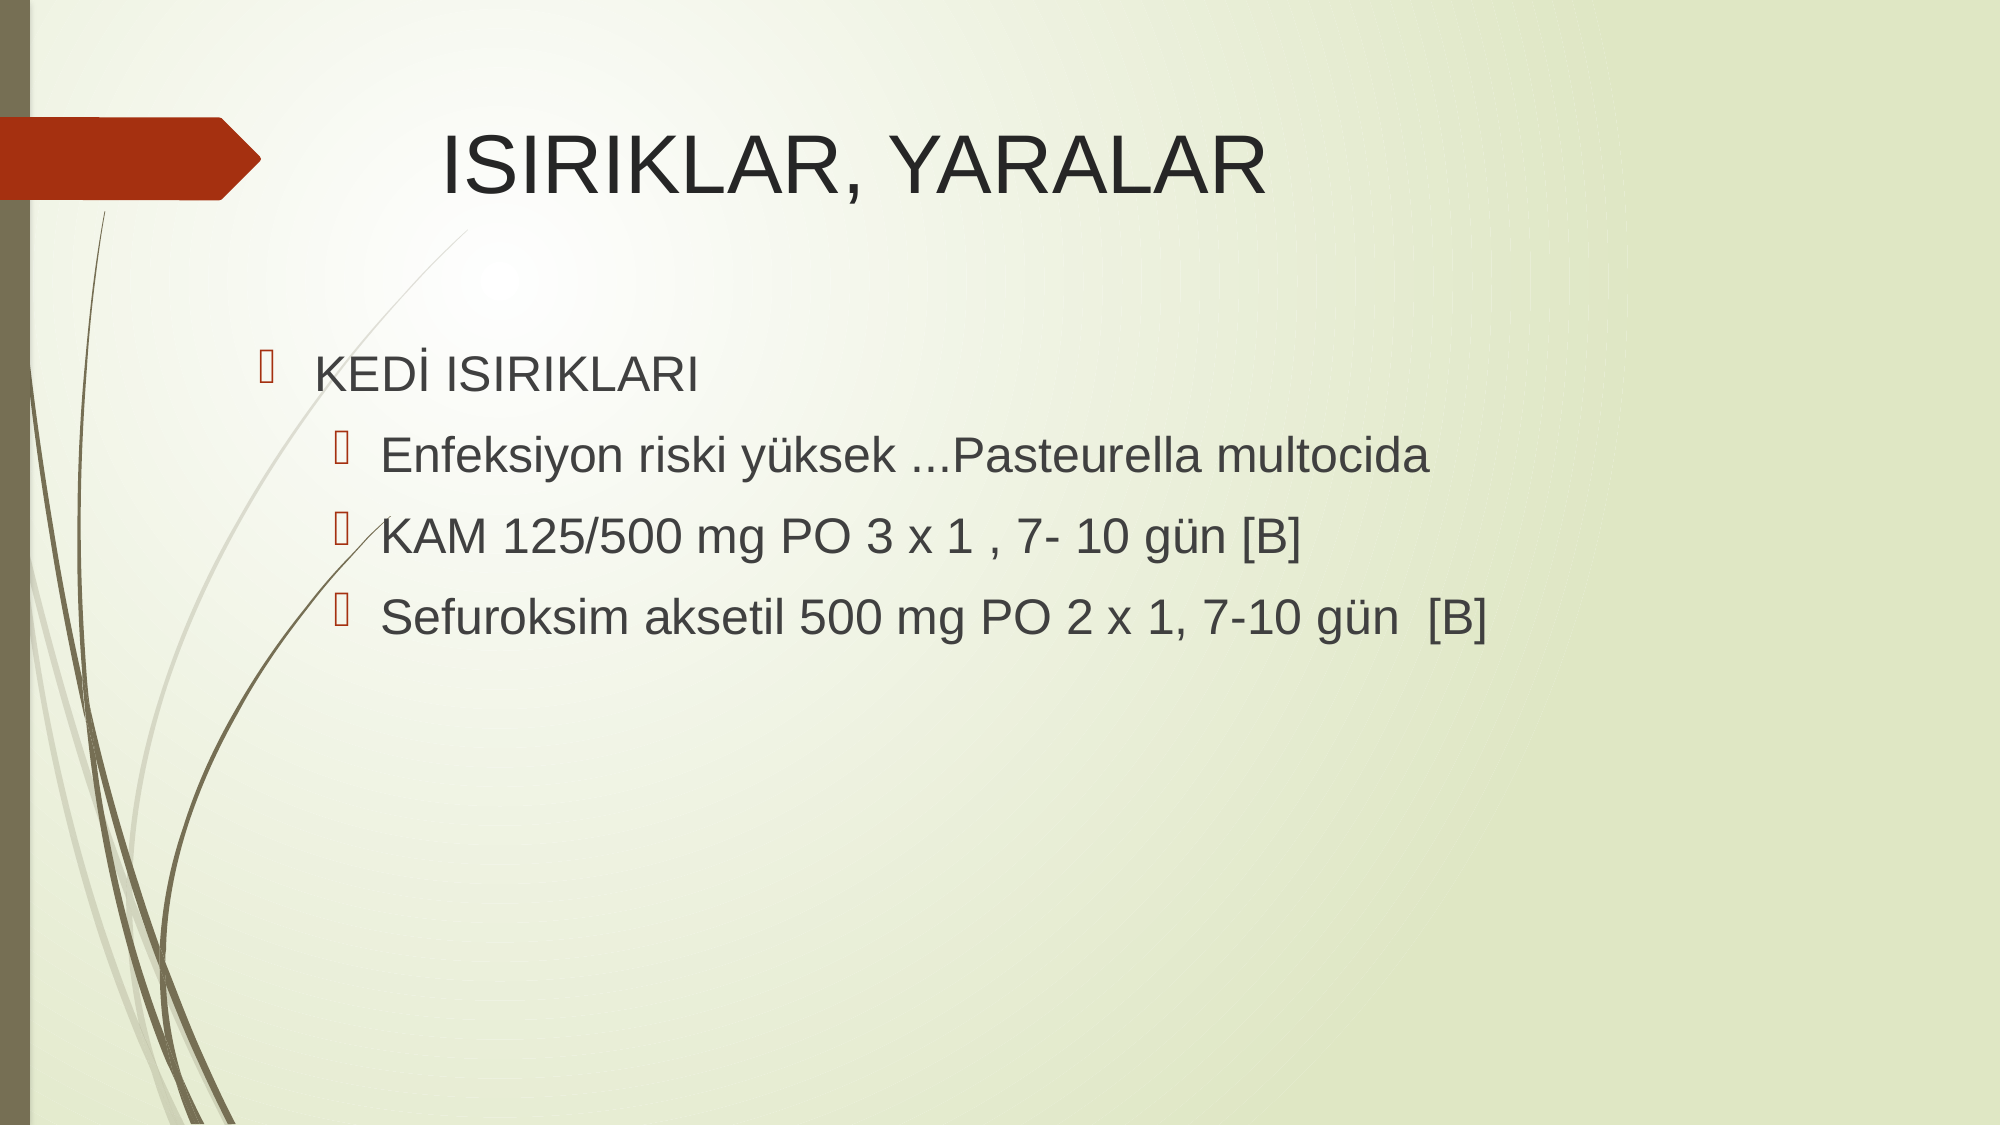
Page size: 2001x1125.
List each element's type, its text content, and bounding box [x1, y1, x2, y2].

list KEDİ ISIRIKLARI Enfeksiyon riski yüksek ...Pasteurella multocida KAM 125/500 mg PO 3 x 1 , 7- 10 gün [B] Sefuroksim aksetil 500 mg PO 2 x 1, 7-10 gün [B] [243, 334, 1706, 954]
title ISIRIKLAR, YARALAR [425, 102, 1888, 313]
